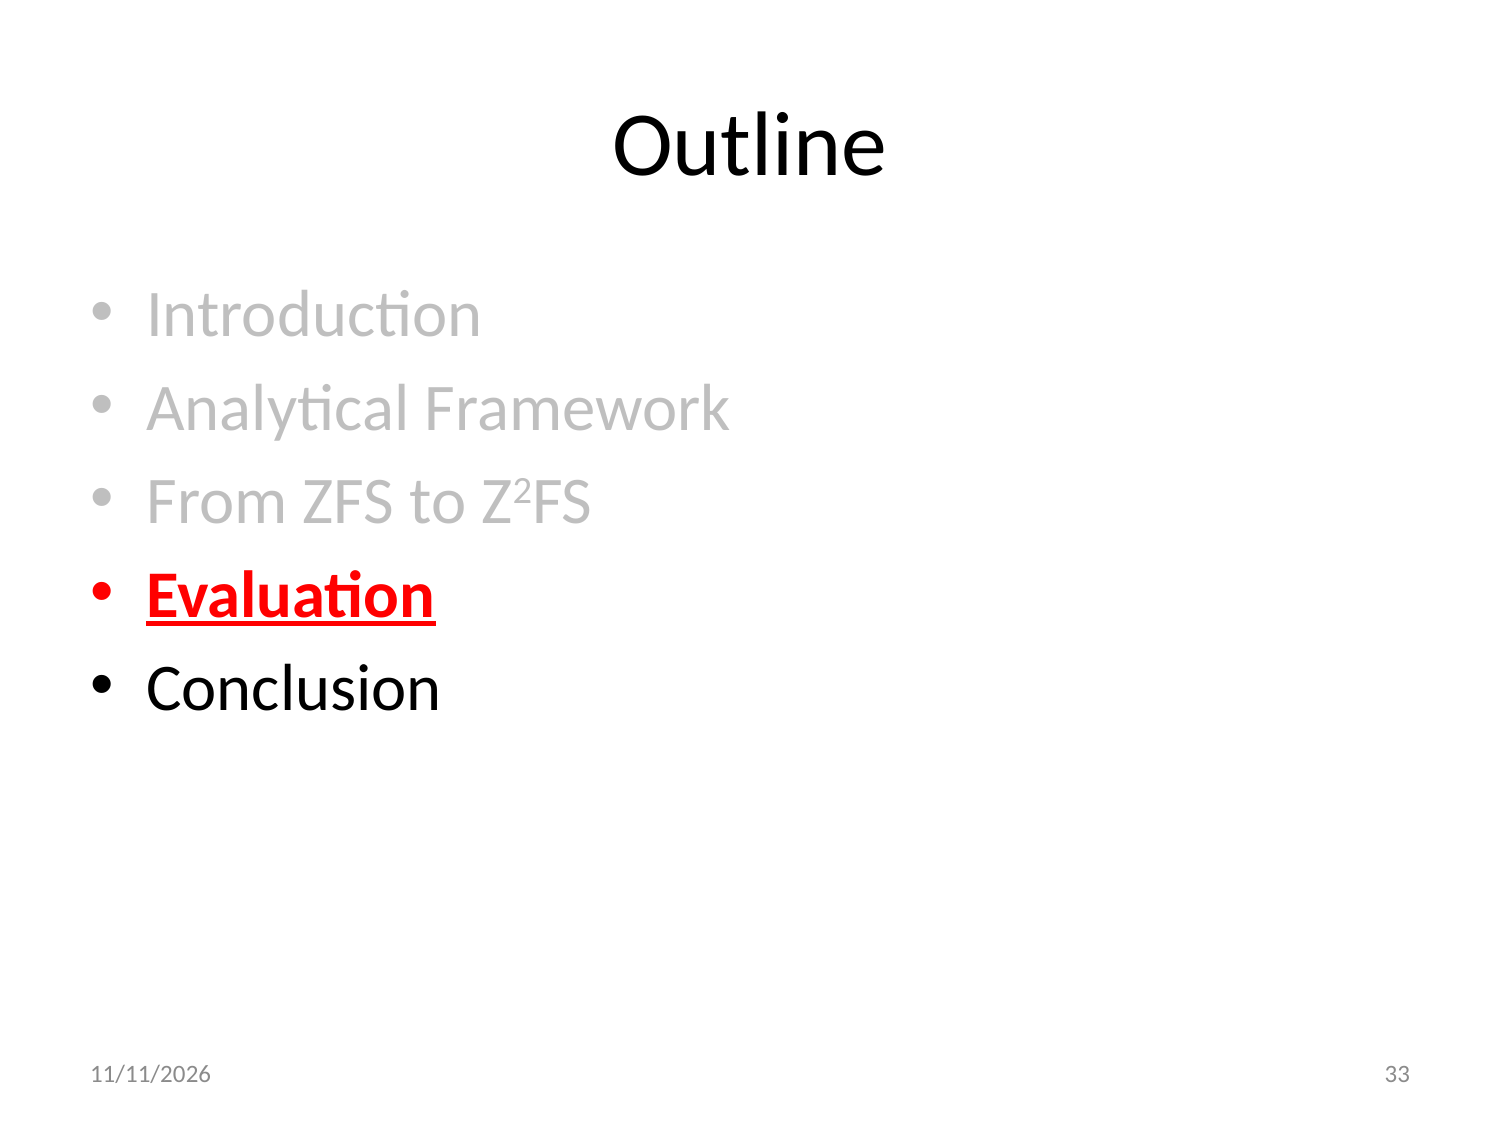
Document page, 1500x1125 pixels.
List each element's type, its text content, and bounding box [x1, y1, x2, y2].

slide_number 33 [1074, 1042, 1425, 1103]
title Outline [75, 45, 1425, 233]
list Introduction Analytical Framework From ZFS to Z2FS Evaluation Conclusion [75, 262, 1425, 1005]
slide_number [75, 1042, 425, 1103]
